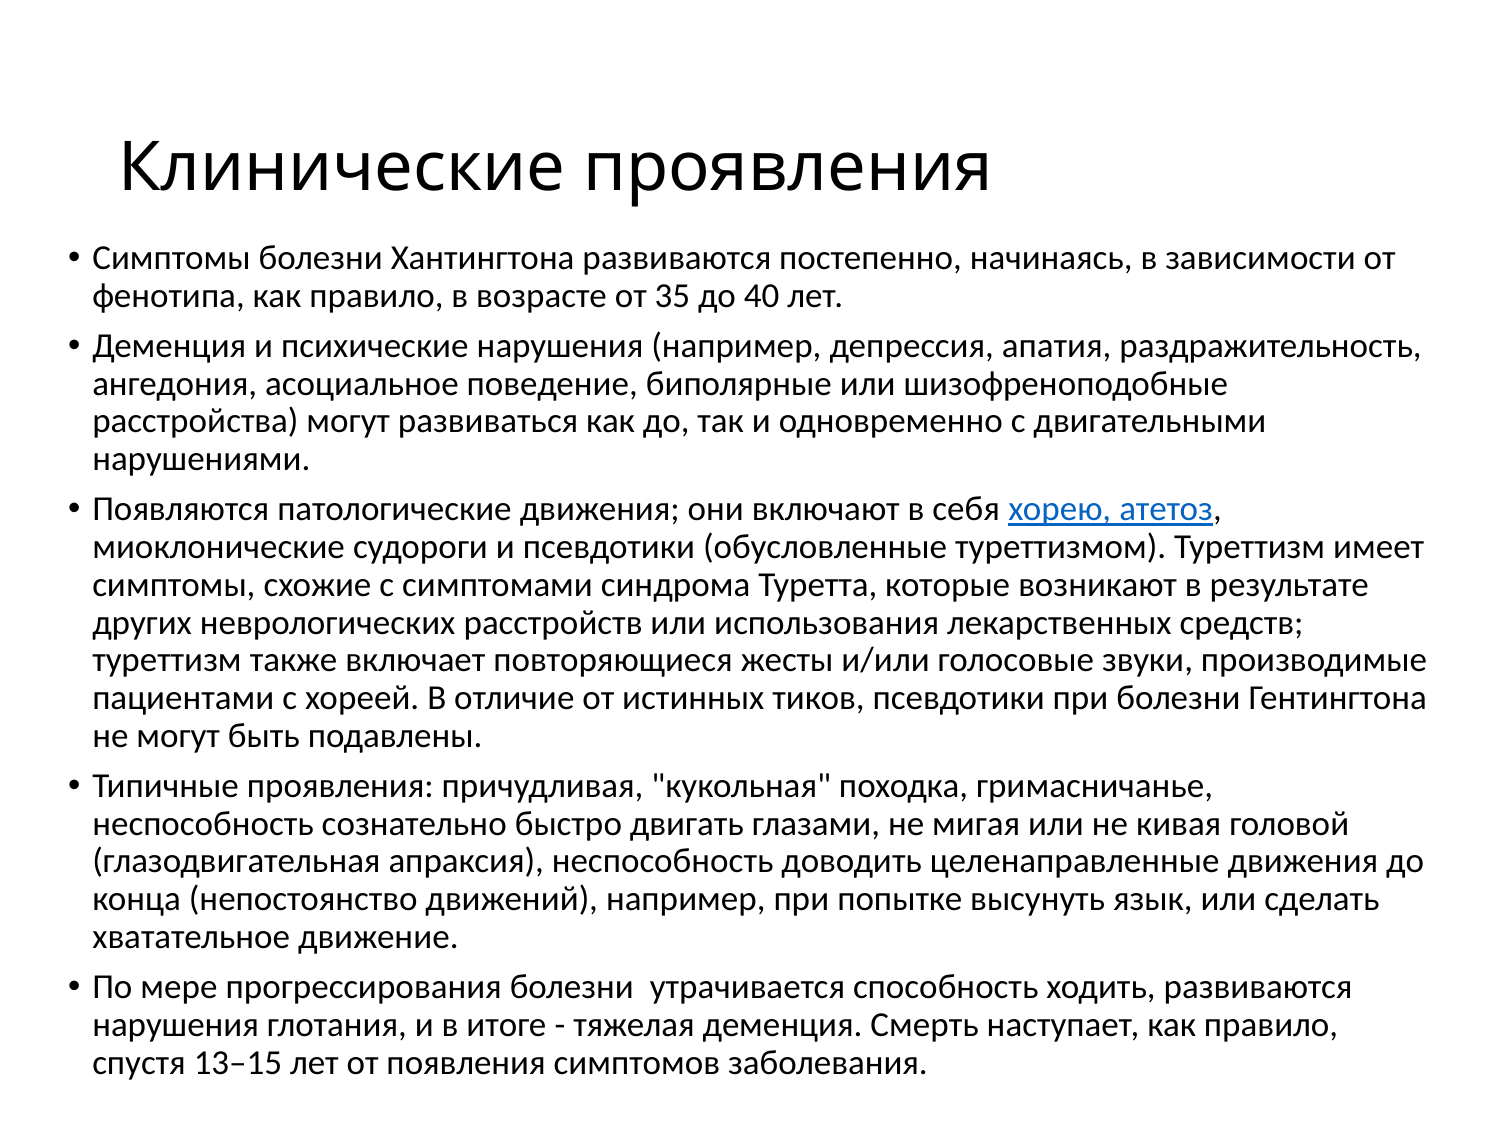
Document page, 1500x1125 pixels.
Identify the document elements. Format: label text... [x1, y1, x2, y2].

list Симптомы болезни Хантингтона развиваются постепенно, начинаясь, в зависимости от фенотипа, как правило, в возрасте от 35 до 40 лет. Деменция и психические нарушения (например, депрессия, апатия, раздражительность, ангедония, асоциальное поведение, биполярные или шизофреноподобные расстройства) могут развиваться как до, так и одновременно с двигательными нарушениями. Появляются патологические движения; они включают в себя хорею, атетоз, миоклонические судороги и псевдотики (обусловленные туреттизмом). Туреттизм имеет симптомы, схожие с симптомами синдрома Туретта, которые возникают в результате других неврологических расстройств или использования лекарственных средств; туреттизм также включает повторяющиеся жесты и/или голосовые звуки, производимые пациентами с хореей. В отличие от истинных тиков, псевдотики при болезни Гентингтона не могут быть подавлены. Типичные проявления: причудливая, "кукольная" походка, гримасничанье, неспособность сознательно быстро двигать глазами, не мигая или не кивая головой (глазодвигательная апраксия), неспособность доводить целенаправленные движения до конца (непостоянство движений), например, при попытке высунуть язык, или сделать хватательное движение. По мере прогрессирования болезни утрачивается способность ходить, развиваются нарушения глотания, и в итоге - тяжелая деменция. Смерть наступает, как правило, спустя 13–15 лет от появления симптомов заболевания. [53, 231, 1447, 1094]
title Клинические проявления [103, 59, 1397, 231]
